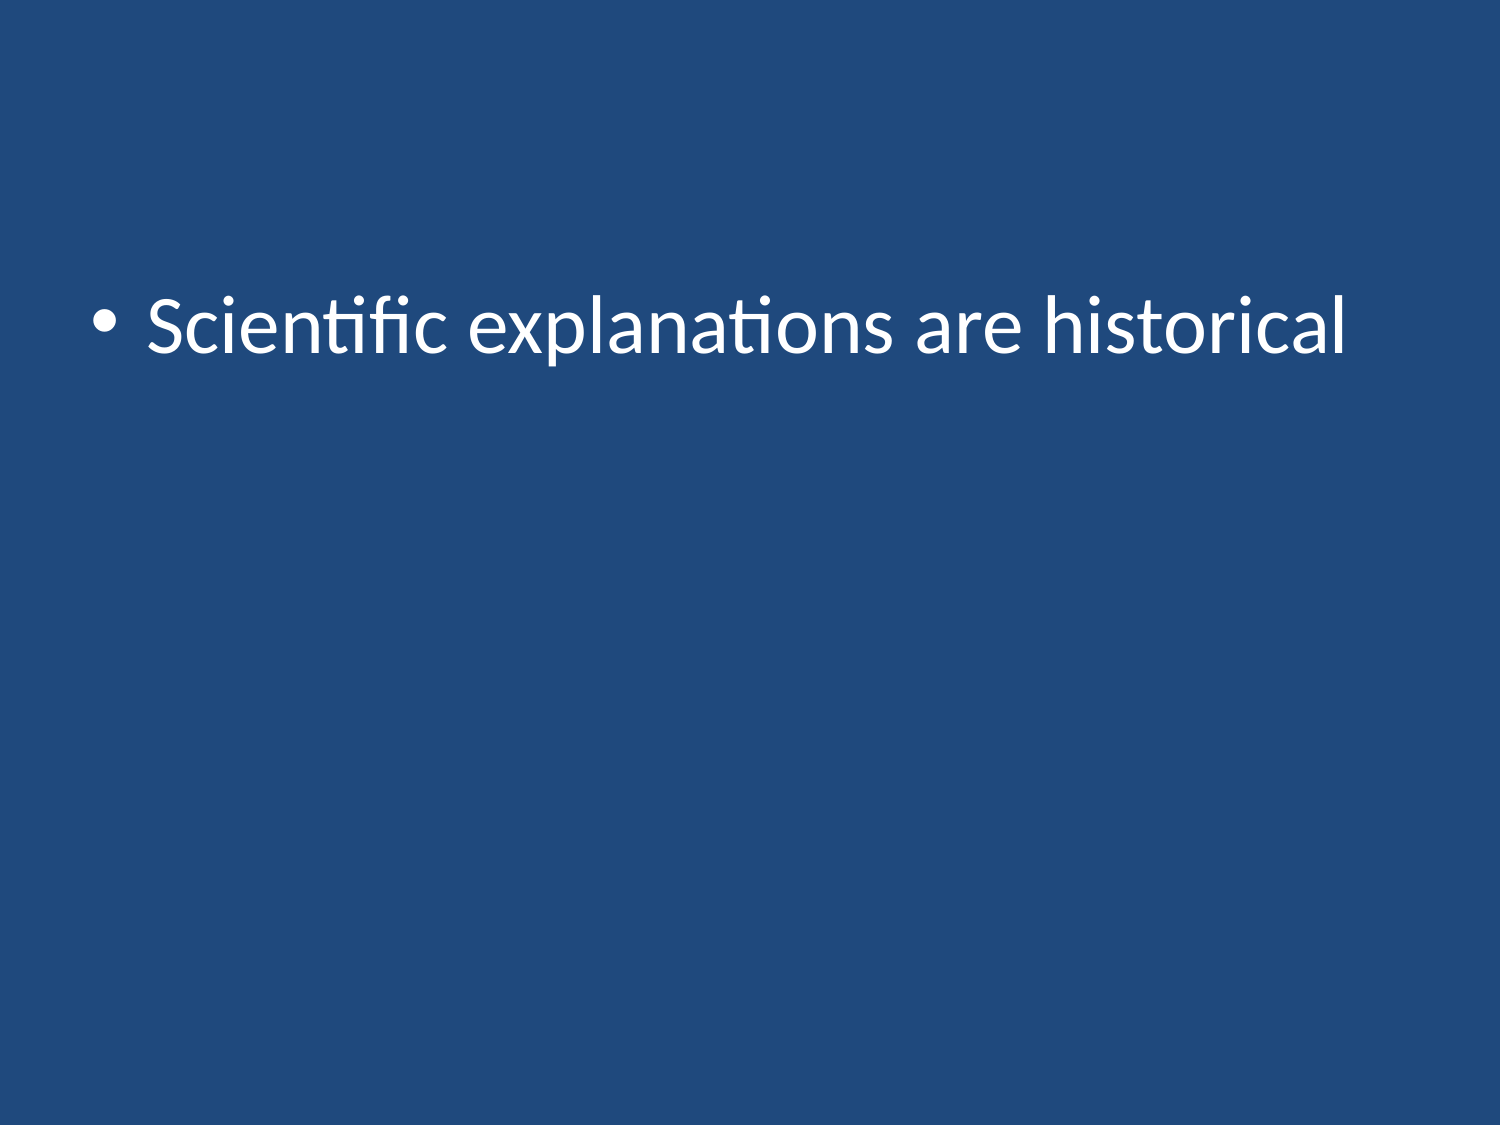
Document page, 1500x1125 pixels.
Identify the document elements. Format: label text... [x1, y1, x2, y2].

list Scientific explanations are historical [75, 262, 1425, 1005]
